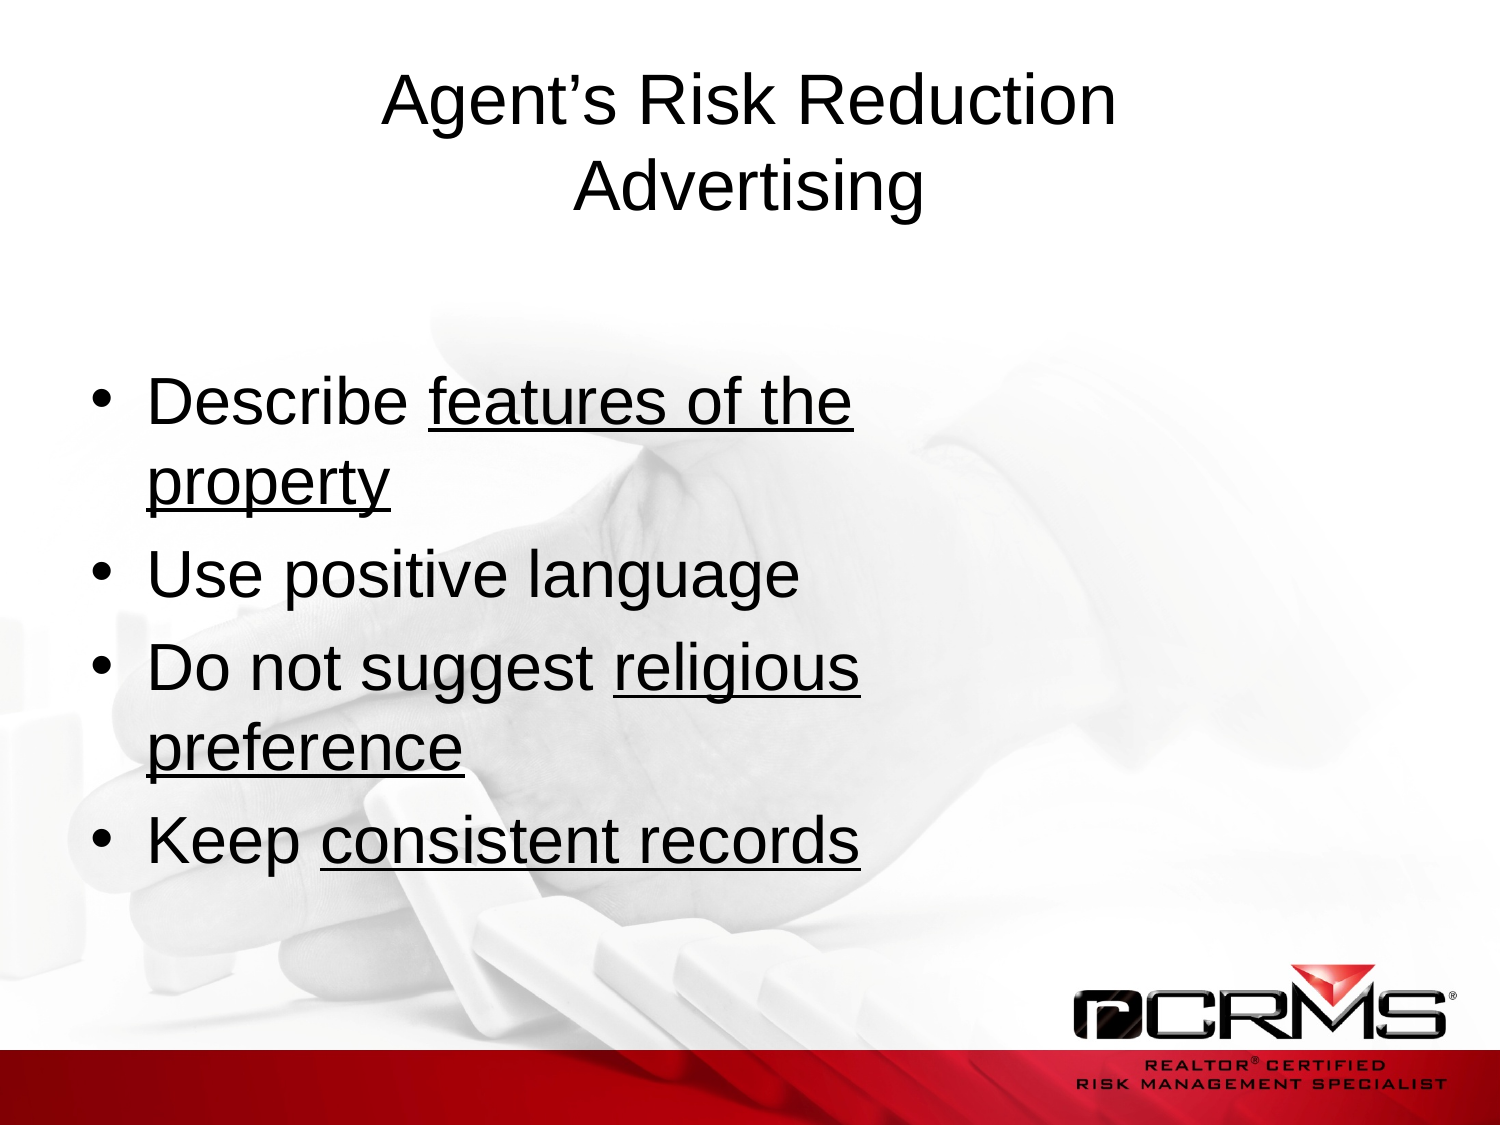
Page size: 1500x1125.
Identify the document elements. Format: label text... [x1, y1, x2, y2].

picture [0, 0, 1500, 1125]
title Agent’s Risk Reduction Advertising [75, 45, 1425, 233]
list Describe features of the property Use positive language Do not suggest religious preference Keep consistent records [75, 350, 963, 1005]
